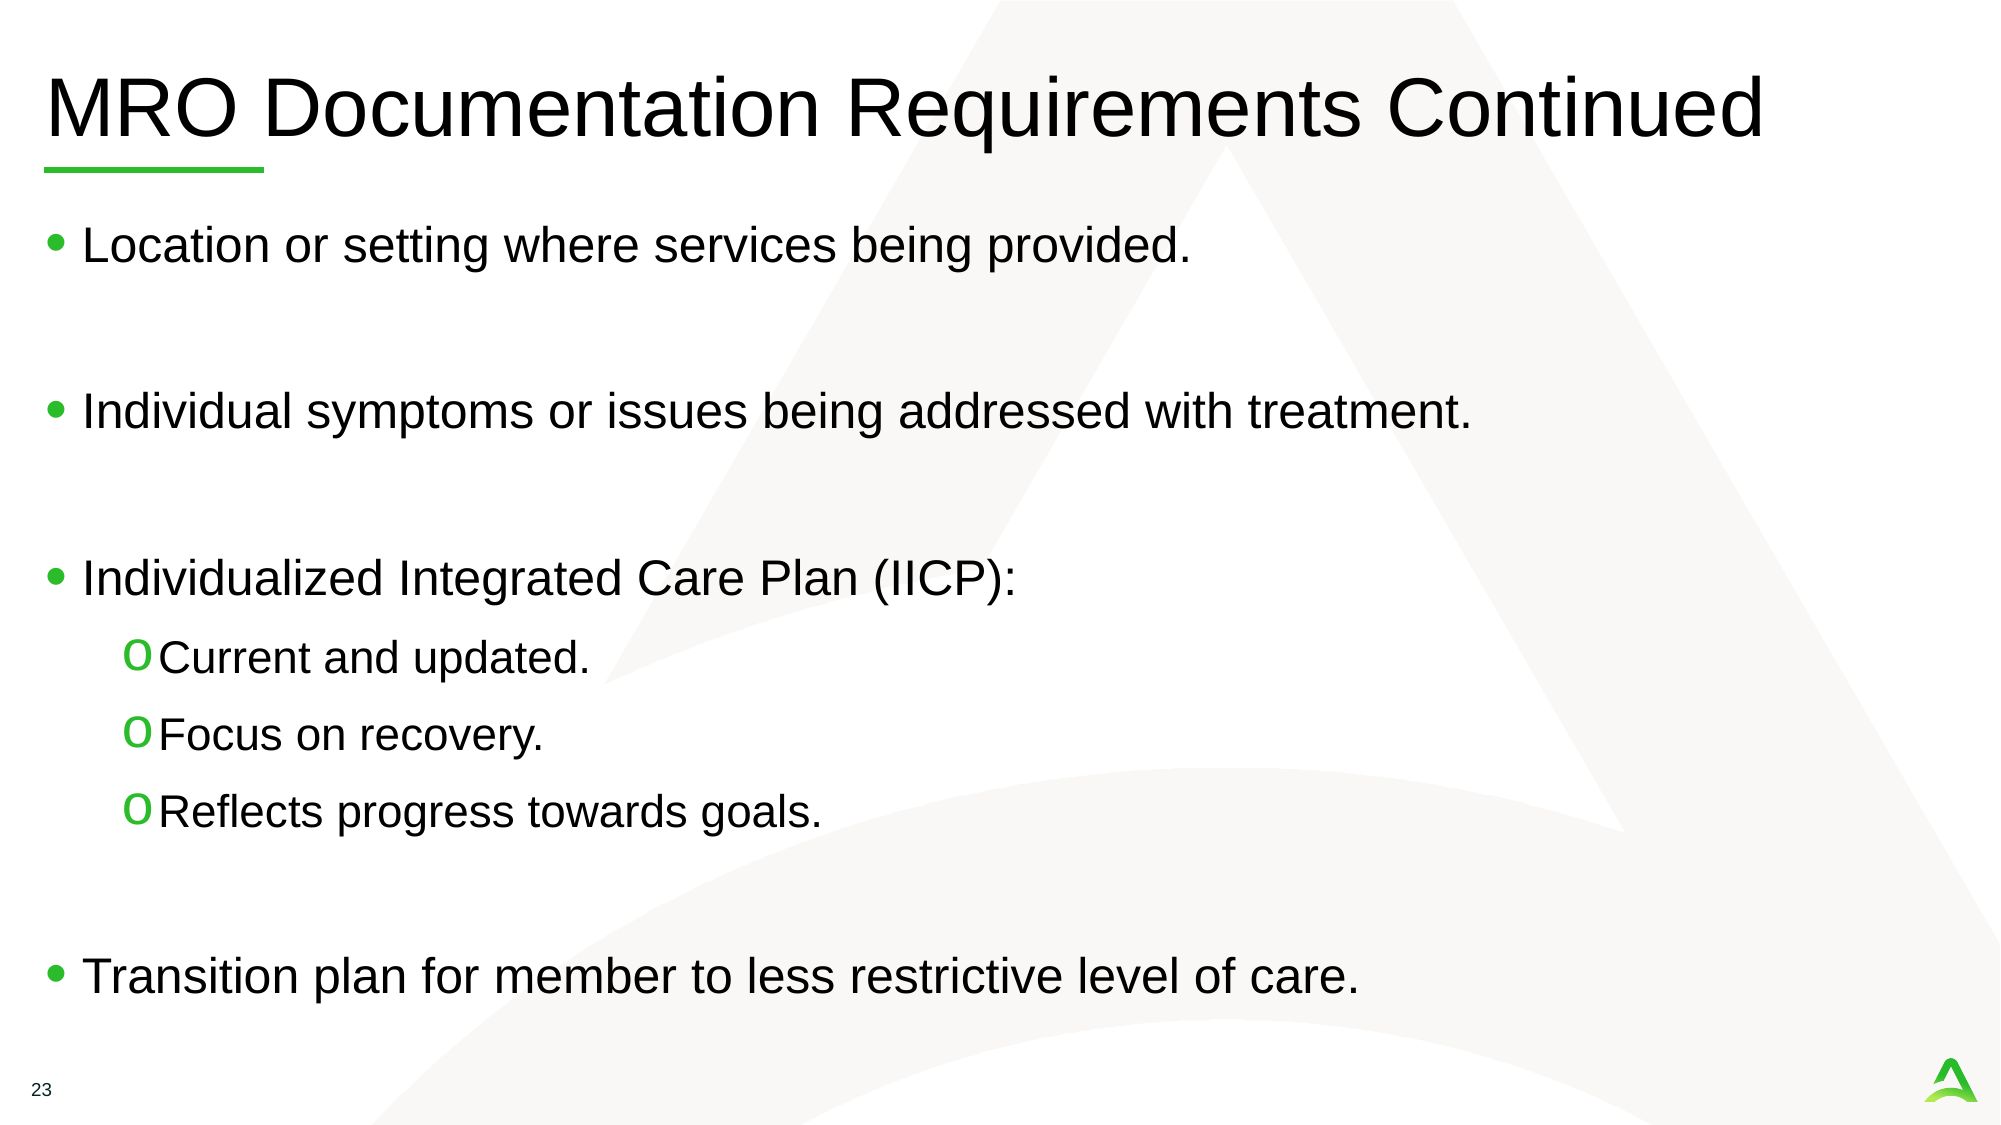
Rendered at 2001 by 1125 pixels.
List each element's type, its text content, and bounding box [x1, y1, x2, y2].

title MRO Documentation Requirements Continued [45, 57, 1940, 161]
list Location or setting where services being provided. Individual symptoms or issues being addressed with treatment. Individualized Integrated Care Plan (IICP): Current and updated. Focus on recovery. Reflects progress towards goals. Transition plan for member to less restrictive level of care. [45, 197, 1900, 1096]
picture [1924, 1058, 1978, 1102]
